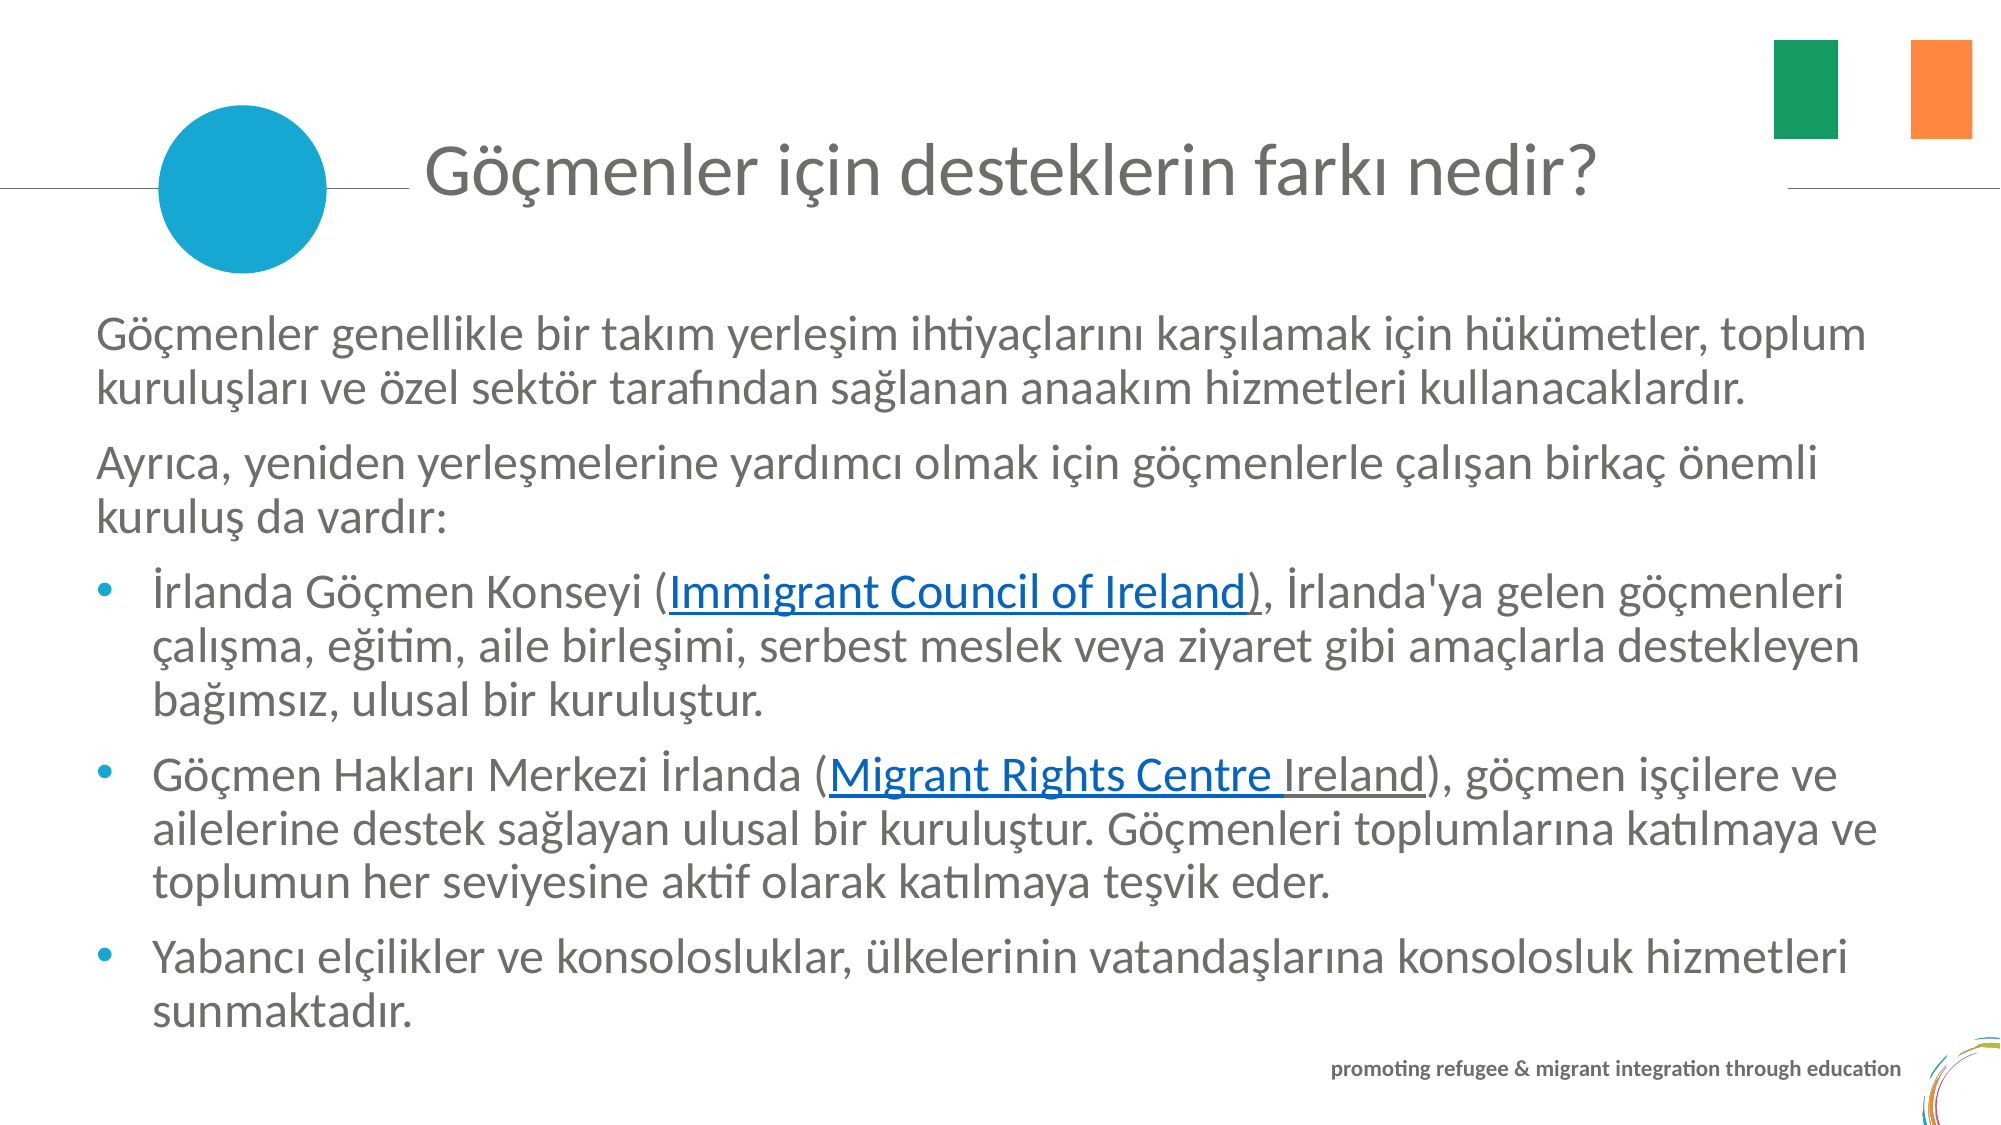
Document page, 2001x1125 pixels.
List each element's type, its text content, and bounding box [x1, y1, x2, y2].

list Göçmenler için desteklerin farkı nedir? [409, 123, 1788, 264]
list Göçmenler genellikle bir takım yerleşim ihtiyaçlarını karşılamak için hükümetler, toplum kuruluşları ve özel sektör tarafından sağlanan anaakım hizmetleri kullanacaklardır. Ayrıca, yeniden yerleşmelerine yardımcı olmak için göçmenlerle çalışan birkaç önemli kuruluş da vardır: İrlanda Göçmen Konseyi (Immigrant Council of Ireland), İrlanda'ya gelen göçmenleri çalışma, eğitim, aile birleşimi, serbest meslek veya ziyaret gibi amaçlarla destekleyen bağımsız, ulusal bir kuruluştur. Göçmen Hakları Merkezi İrlanda (Migrant Rights Centre Ireland), göçmen işçilere ve ailelerine destek sağlayan ulusal bir kuruluştur. Göçmenleri toplumlarına katılmaya ve toplumun her seviyesine aktif olarak katılmaya teşvik eder. Yabancı elçilikler ve konsolosluklar, ülkelerinin vatandaşlarına konsolosluk hizmetleri sunmaktadır. [81, 299, 1973, 1085]
picture [1774, 40, 1973, 139]
picture [1909, 1030, 2000, 1125]
